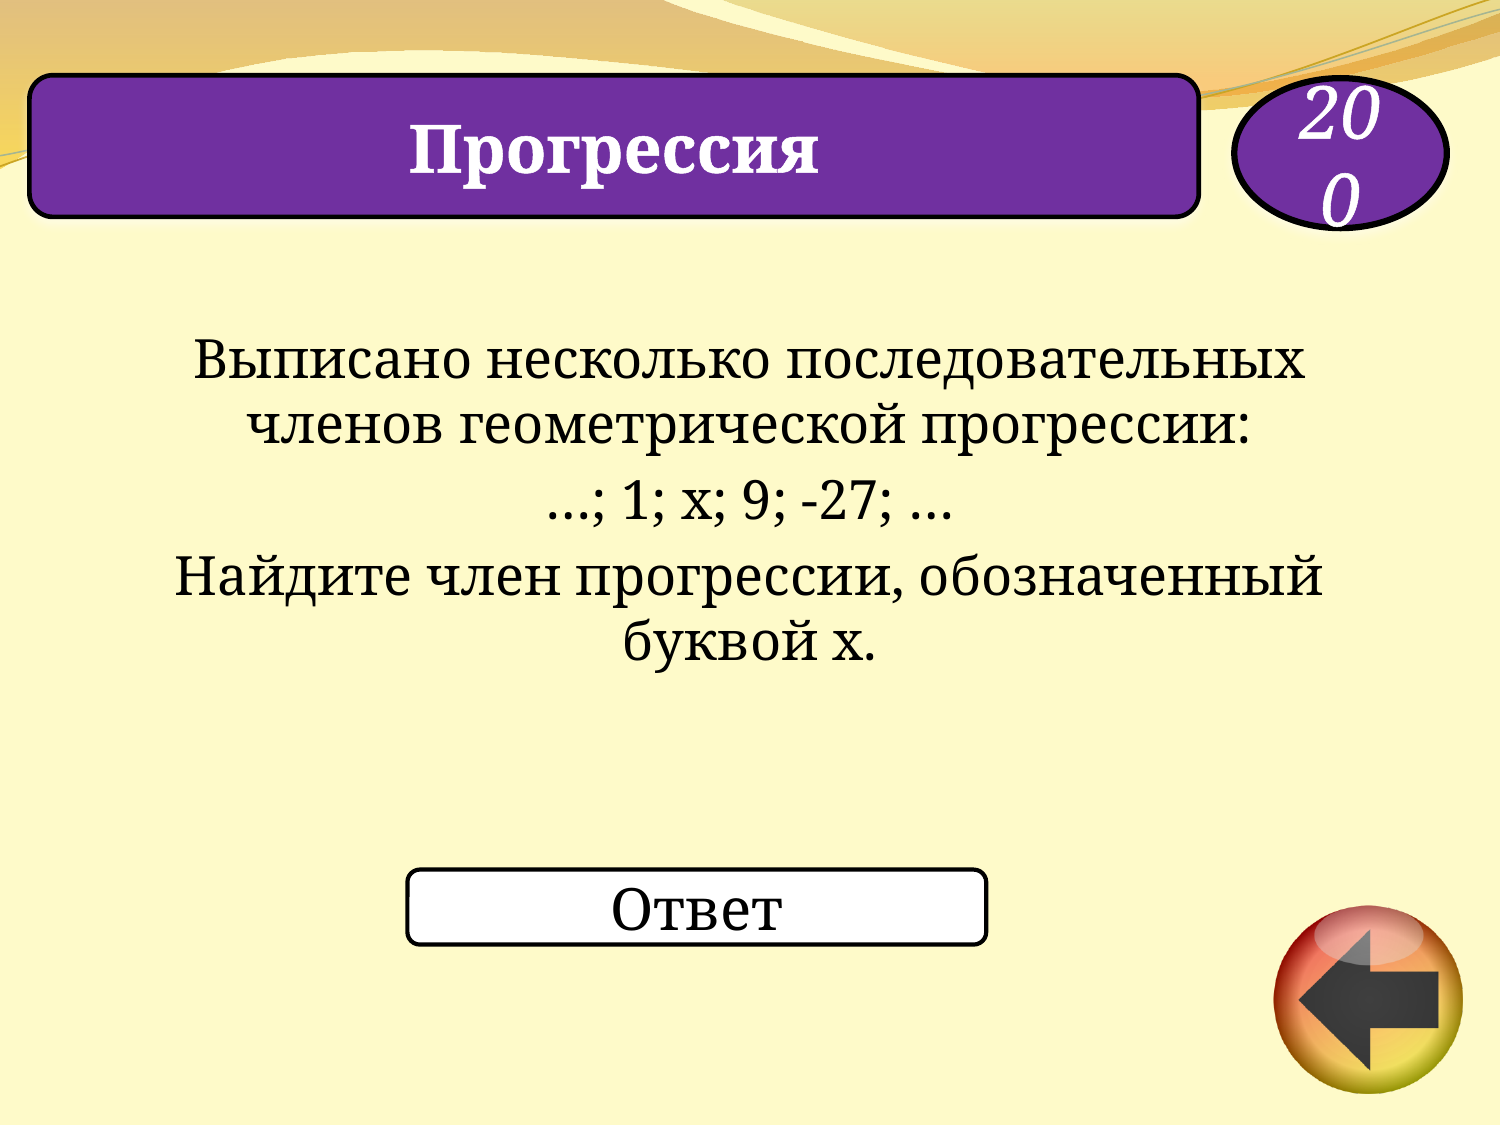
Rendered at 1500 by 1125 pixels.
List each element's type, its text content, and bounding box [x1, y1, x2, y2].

picture [1272, 904, 1463, 1095]
text_box 300 [1267, 907, 1272, 1038]
list Выписано несколько последовательных членов геометрической прогрессии: …; 1; x; 9; -27; … Найдите член прогрессии, обозначенный буквой x. [75, 317, 1425, 1038]
text_box Прогрессия [28, 74, 1200, 218]
text_box Ответ [405, 867, 989, 947]
text_box 200 [1231, 74, 1450, 232]
